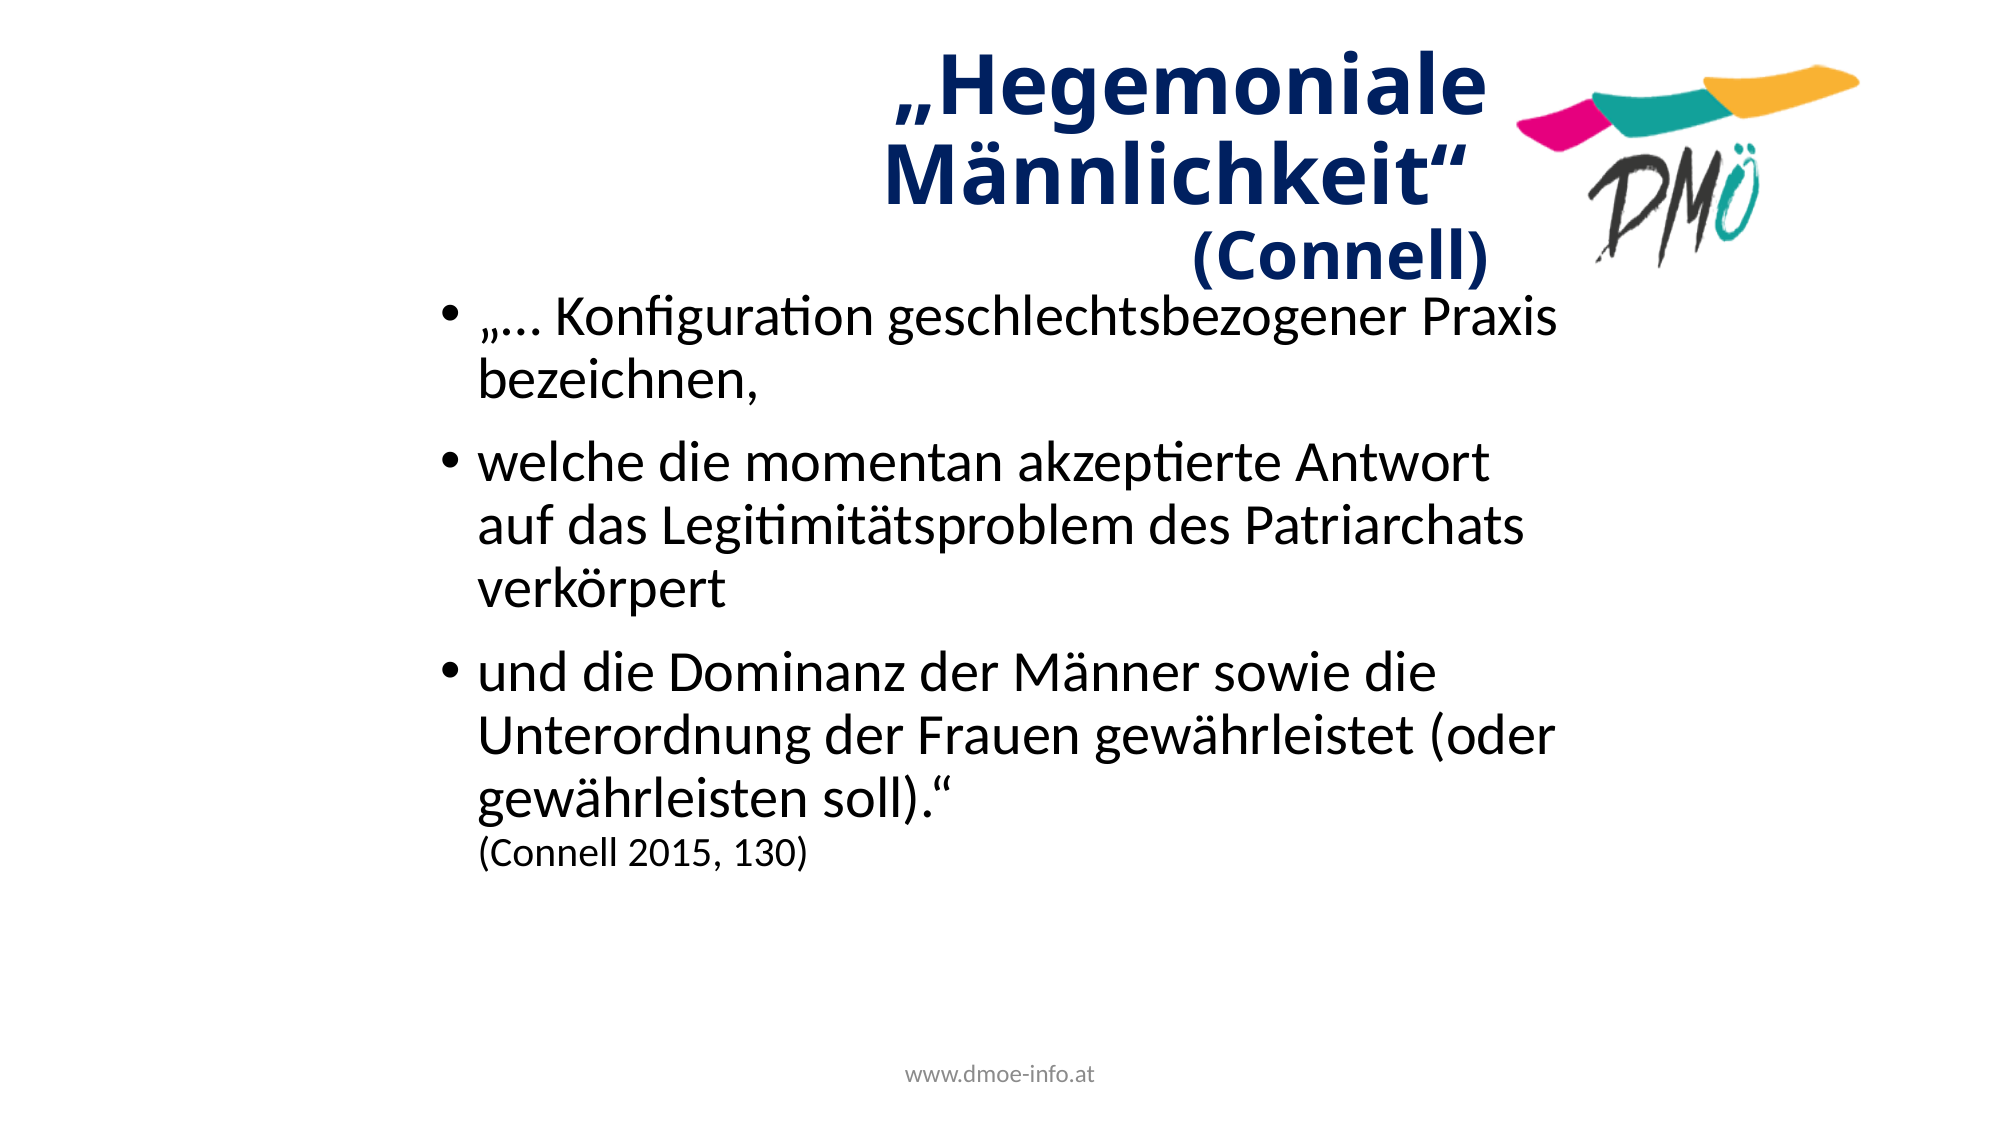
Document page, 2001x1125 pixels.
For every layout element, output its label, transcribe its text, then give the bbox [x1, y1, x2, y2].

picture [1515, 59, 1863, 278]
list „… Konfiguration geschlechtsbezogener Praxis bezeichnen, welche die momentan akzeptierte Antwort auf das Legitimitätsproblem des Patriarchats verkörpert und die Dominanz der Männer sowie die Unterordnung der Frauen gewährleistet (oder gewährleisten soll).“ (Connell 2015, 130) [425, 277, 1575, 1034]
footer www.dmoe-info.at [662, 1042, 1338, 1103]
title „Hegemoniale Männlichkeit“ (Connell) [425, 59, 1505, 277]
